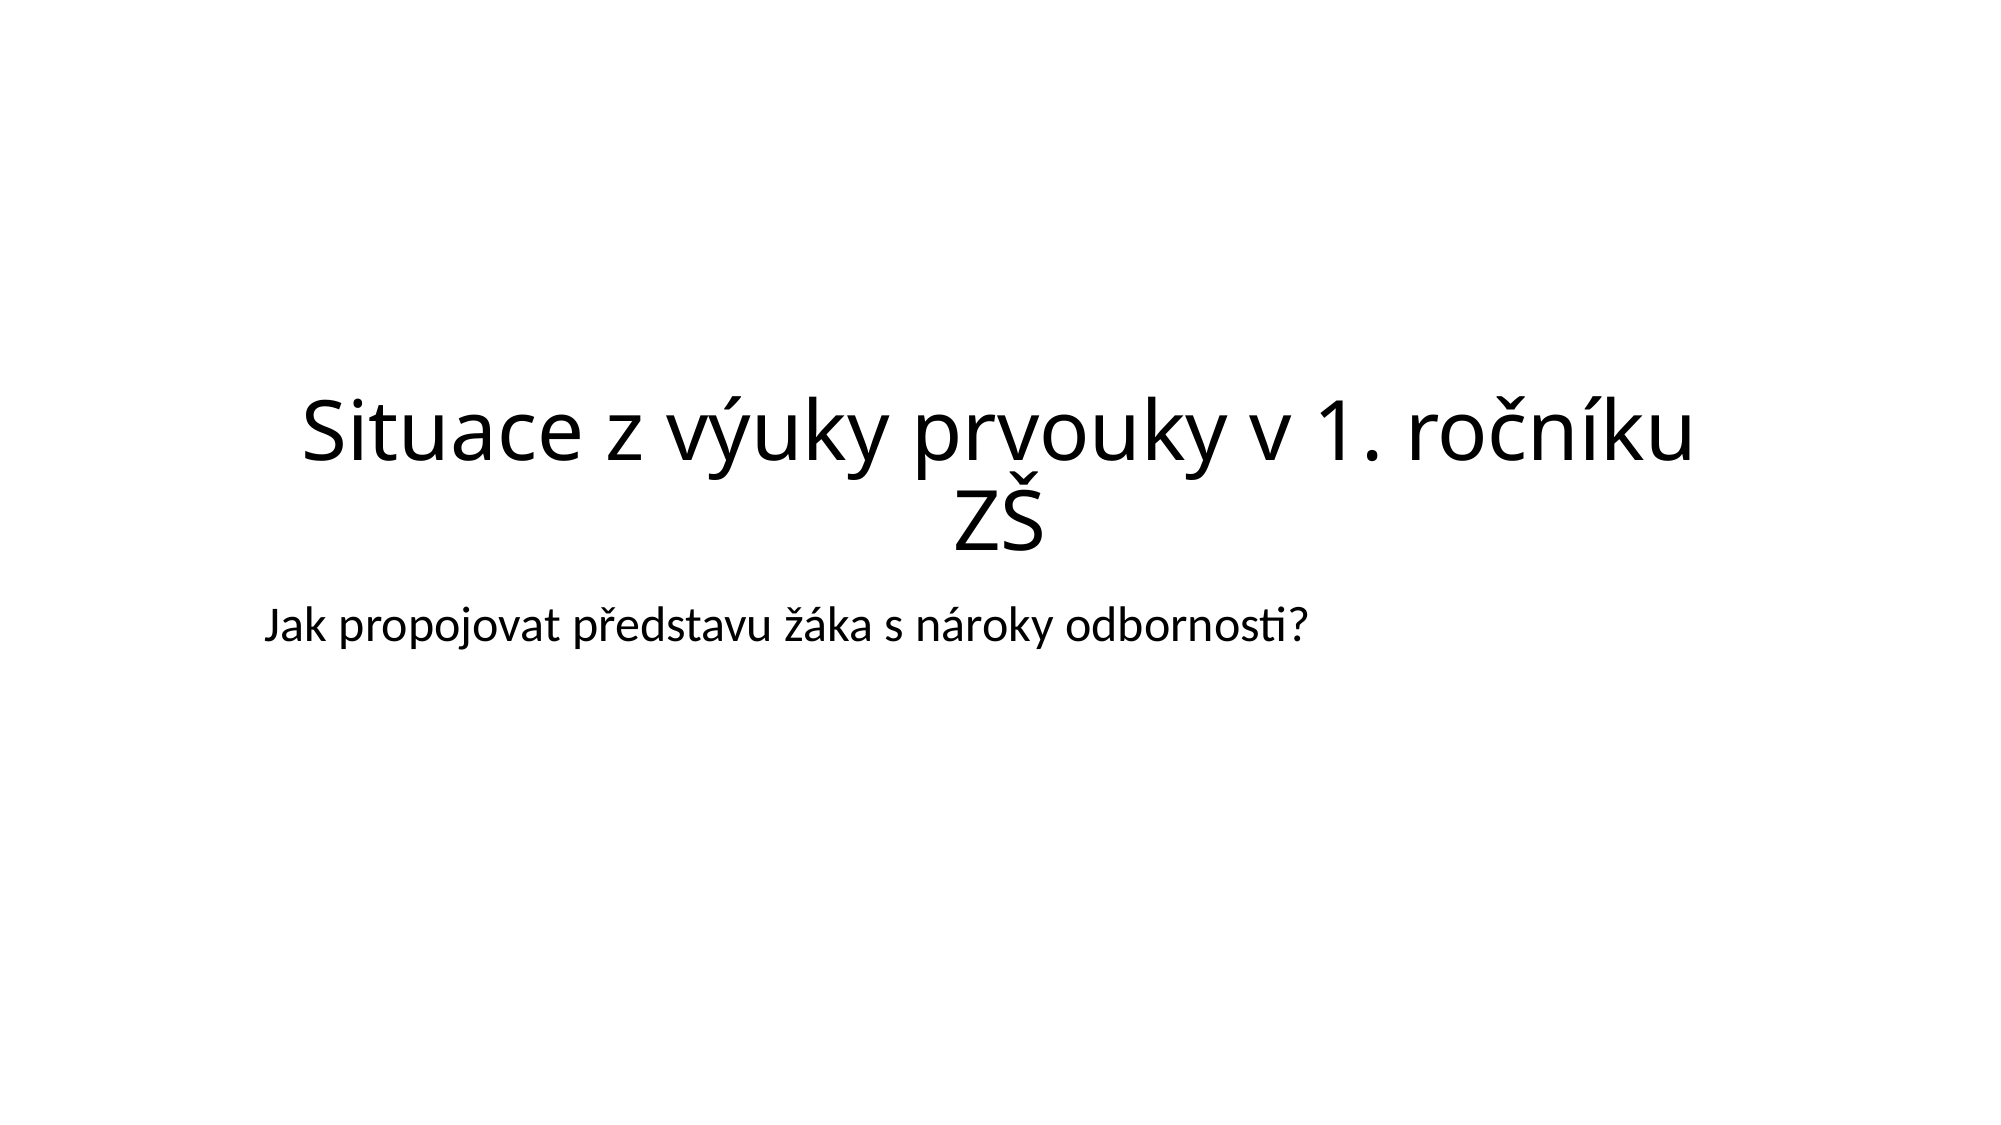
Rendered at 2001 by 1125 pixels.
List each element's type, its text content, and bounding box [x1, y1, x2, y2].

title Situace z výuky prvouky v 1. ročníku ZŠ [249, 184, 1750, 576]
subtitle Jak propojovat představu žáka s nároky odbornosti? [249, 590, 1750, 863]
